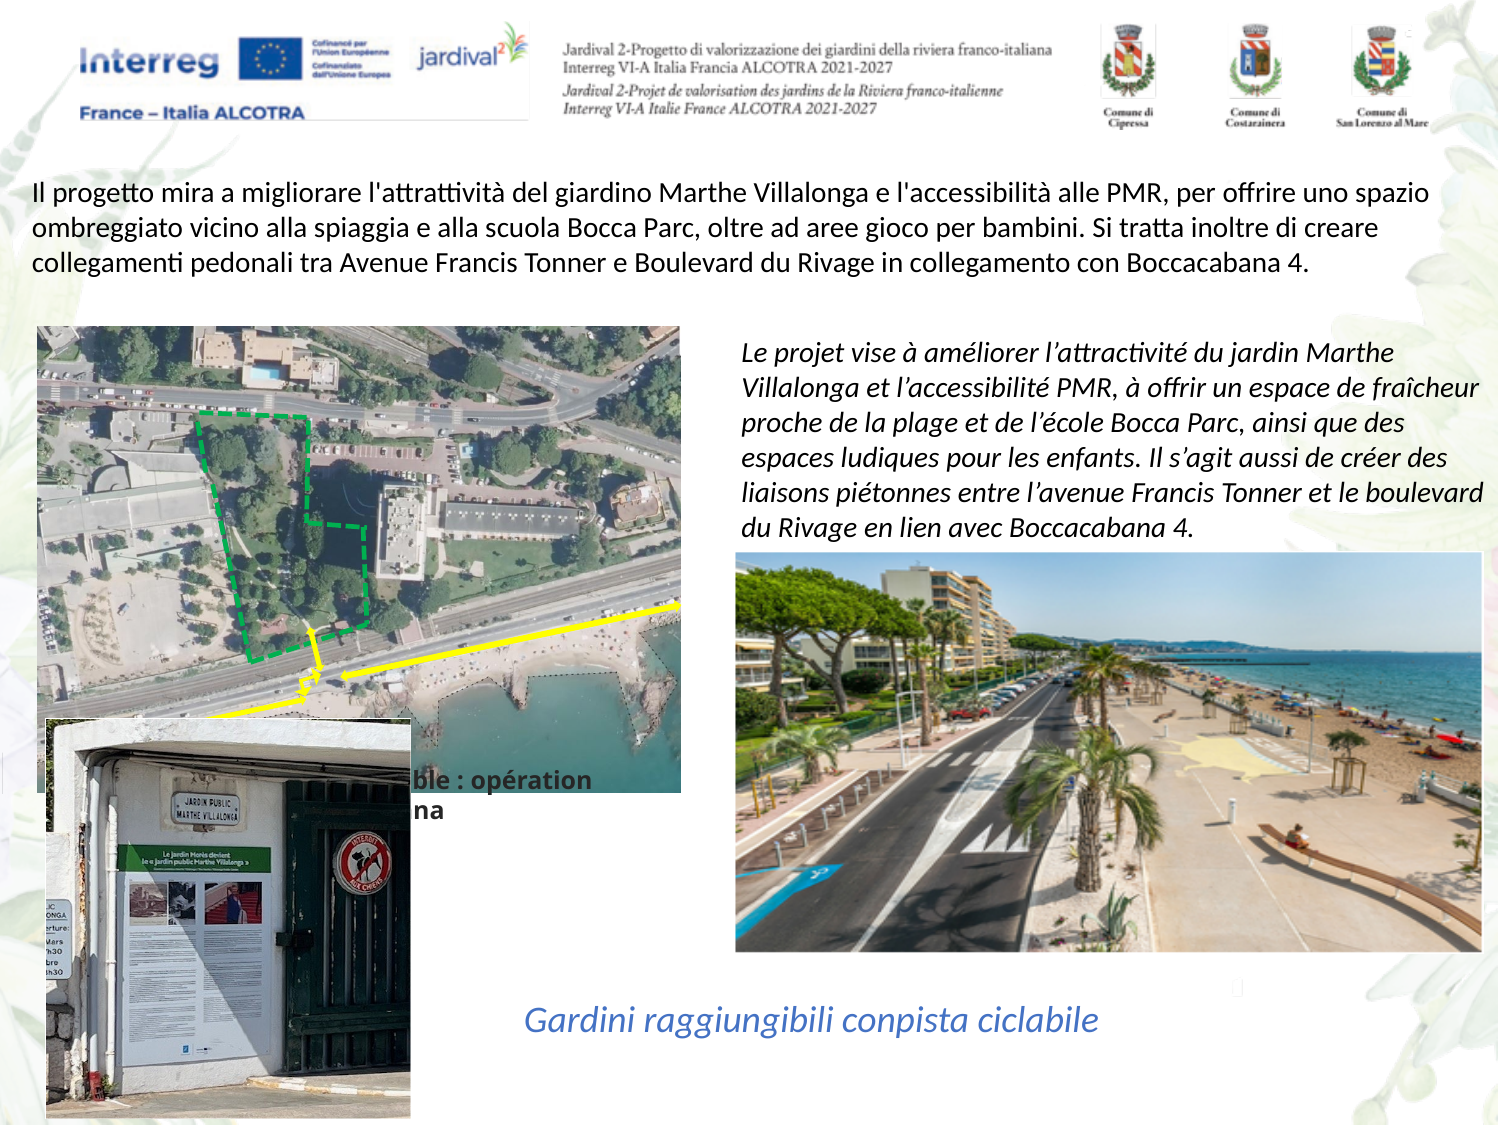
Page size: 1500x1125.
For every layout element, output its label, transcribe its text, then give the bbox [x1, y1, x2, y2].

text_box Le projet vise à améliorer l’attractivité du jardin Marthe Villalonga et l’accessibilité PMR, à offrir un espace de fraîcheur proche de la plage et de l’école Bocca Parc, ainsi que des espaces ludiques pour les enfants. Il s’agit aussi de créer des liaisons piétonnes entre l’avenue Francis Tonner et le boulevard du Rivage en lien avec Boccacabana 4. [772, 326, 1197, 551]
picture [734, 0, 1498, 1125]
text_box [37, 326, 772, 794]
text_box Gardini raggiungibili conpista ciclabile [509, 987, 1197, 1048]
text_box Il progetto mira a migliorare l'attrattività del giardino Marthe Villalonga e l'accessibilità alle PMR, per offrire uno spazio ombreggiato vicino alla spiaggia e alla scuola Bocca Parc, oltre ad aree gioco per bambini. Si tratta inoltre di creare collegamenti pedonali tra Avenue Francis Tonner e Boulevard du Rivage in collegamento con Boccacabana 4. [309, 173, 1197, 326]
picture [0, 21, 1066, 1125]
